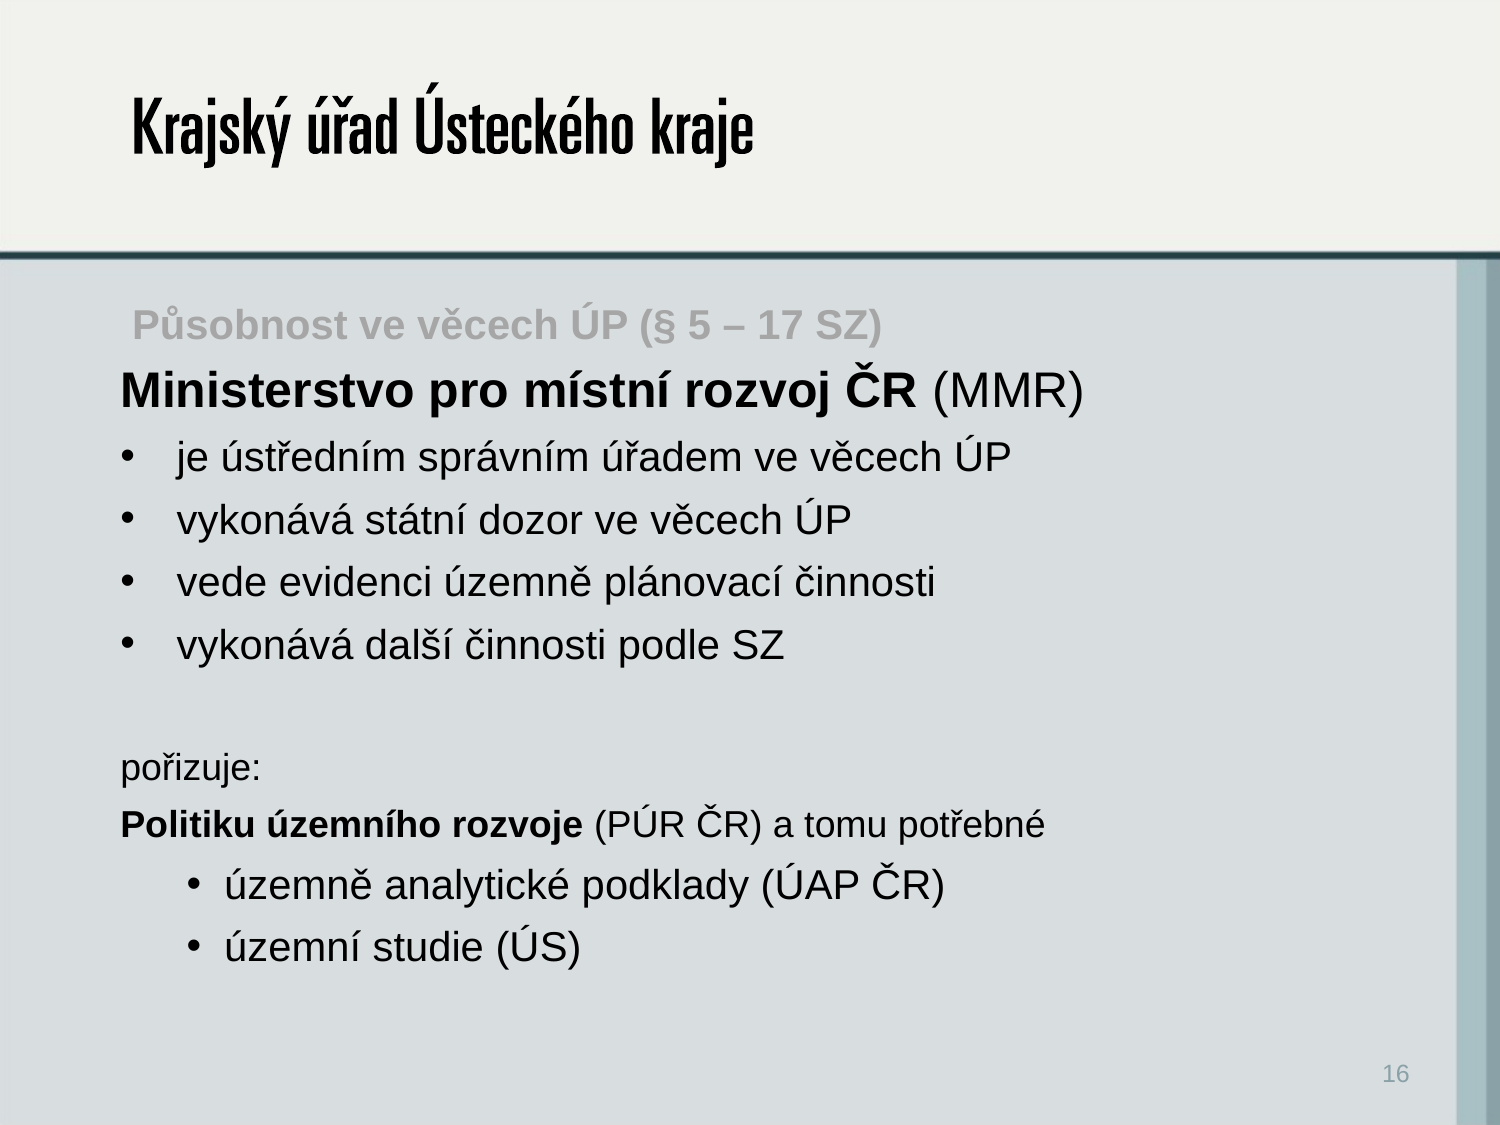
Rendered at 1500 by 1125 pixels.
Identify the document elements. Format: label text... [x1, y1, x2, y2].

list Ministerstvo pro místní rozvoj ČR (MMR) je ústředním správním úřadem ve věcech ÚP vykonává státní dozor ve věcech ÚP vede evidenci územně plánovací činnosti vykonává další činnosti podle SZ pořizuje: Politiku územního rozvoje (PÚR ČR) a tomu potřebné územně analytické podklady (ÚAP ČR) územní studie (ÚS) [105, 349, 1414, 1083]
title Působnost ve věcech ÚP (§ 5 – 17 SZ) [116, 269, 1426, 376]
slide_number 16 [1230, 1042, 1425, 1102]
picture [0, 0, 1500, 1125]
